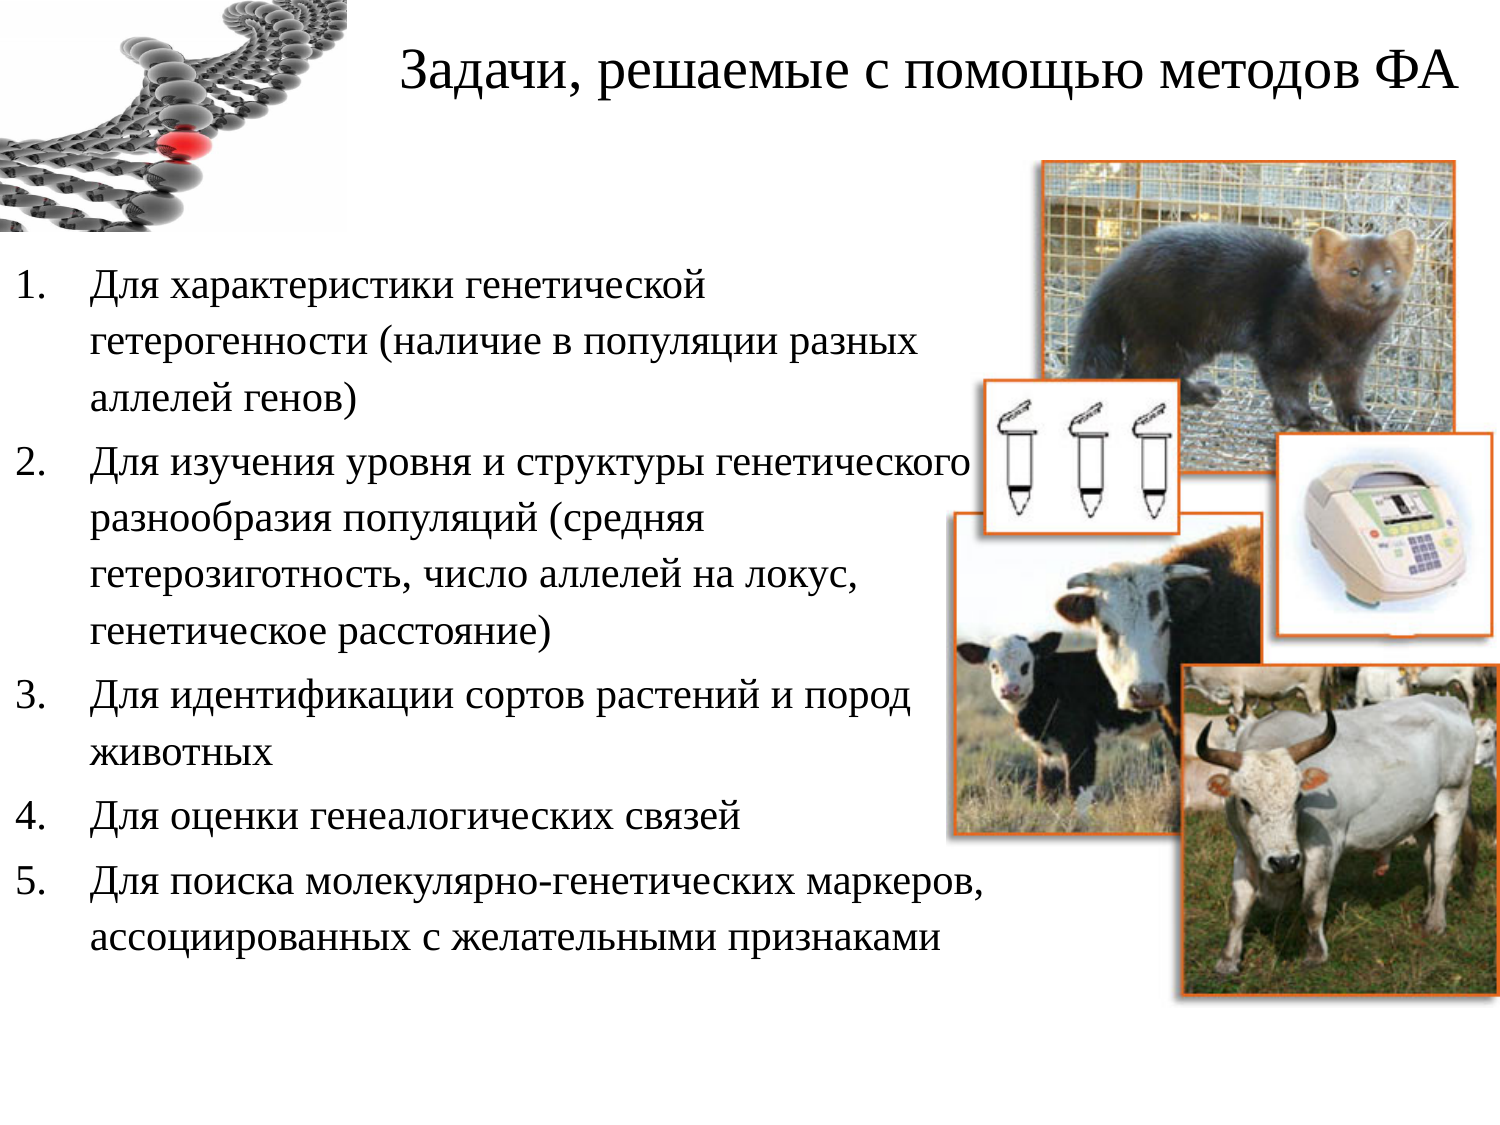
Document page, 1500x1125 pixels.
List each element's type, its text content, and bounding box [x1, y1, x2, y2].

picture [946, 160, 1500, 1008]
picture [0, 0, 348, 232]
title Задачи, решаемые с помощью методов ФА [358, 0, 1500, 131]
list Для характеристики генетической гетерогенности (наличие в популяции разных аллелей генов) Для изучения уровня и структуры генетического разнообразия популяций (средняя гетерозиготность, число аллелей на локус, генетическое расстояние) Для идентификации сортов растений и пород животных Для оценки генеалогических связей Для поиска молекулярно-генетических маркеров, ассоциированных с желательными признаками [0, 243, 941, 988]
